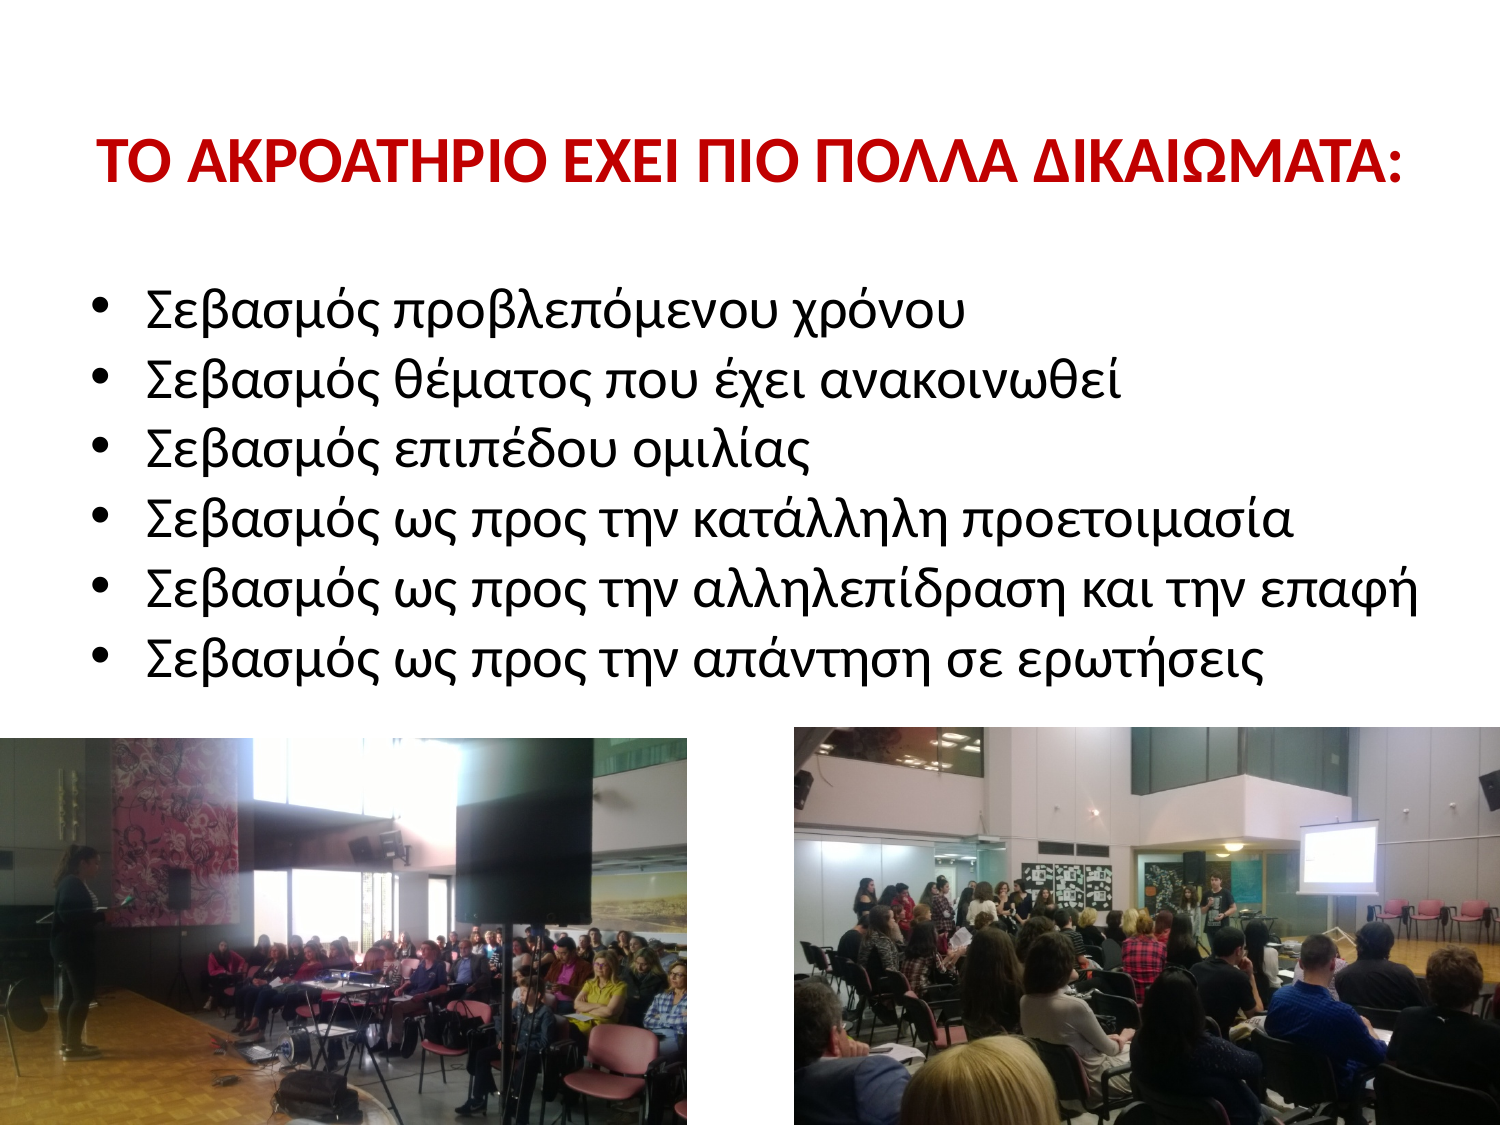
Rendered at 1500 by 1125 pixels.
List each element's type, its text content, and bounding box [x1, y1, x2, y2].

title ΤΟ ΑΚΡΟΑΤΗΡΙΟ ΕΧΕΙ ΠΙΟ ΠΟΛΛΑ ΔΙΚΑΙΩΜΑΤΑ: [76, 101, 1427, 262]
list Σεβασμός προβλεπόμενου χρόνου Σεβασμός θέματος που έχει ανακοινωθεί Σεβασμός επιπέδου ομιλίας Σεβασμός ως προς την κατάλληλη προετοιμασία Σεβασμός ως προς την αλληλεπίδραση και την επαφή Σεβασμός ως προς την απάντηση σε ερωτήσεις [75, 262, 1459, 1005]
picture [0, 737, 688, 1125]
picture [794, 727, 1500, 1125]
